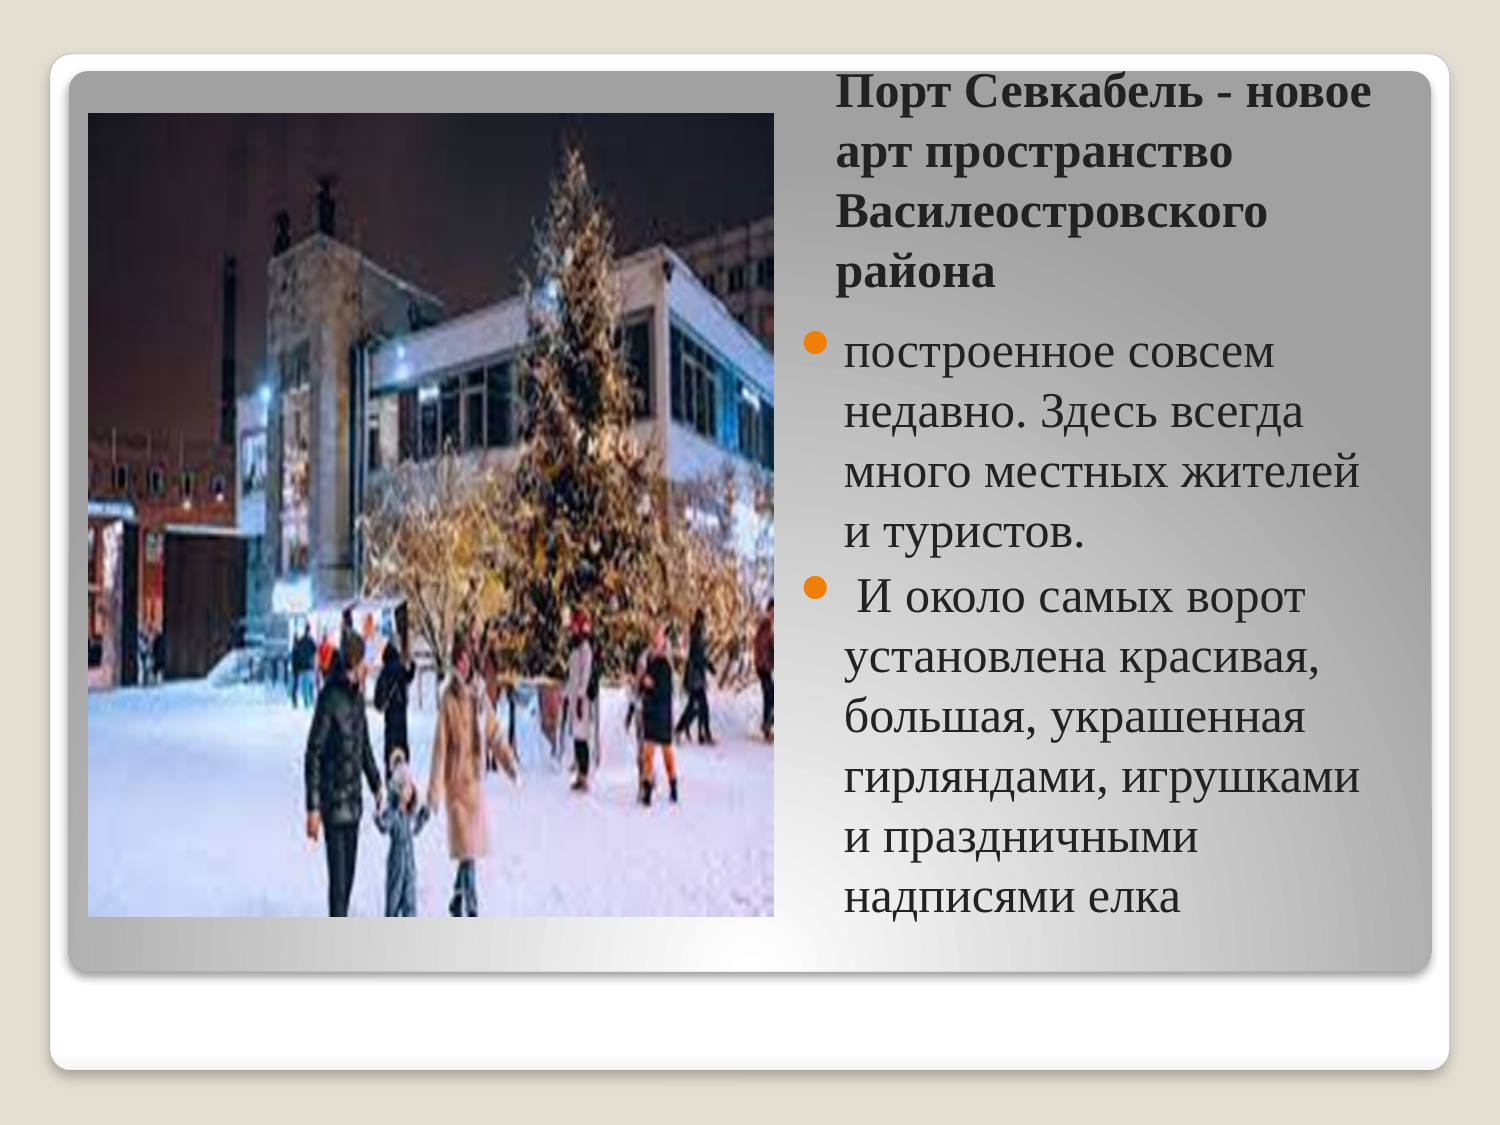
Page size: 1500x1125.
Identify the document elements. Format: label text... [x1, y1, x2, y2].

title Порт Севкабель - новое арт пространство Василеостровского района [820, 90, 1408, 306]
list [88, 113, 774, 918]
list построенное совсем недавно. Здесь всегда много местных жителей и туристов. И около самых ворот установлена красивая, большая, украшенная гирляндами, игрушками и праздничными надписями елка [785, 237, 1397, 928]
